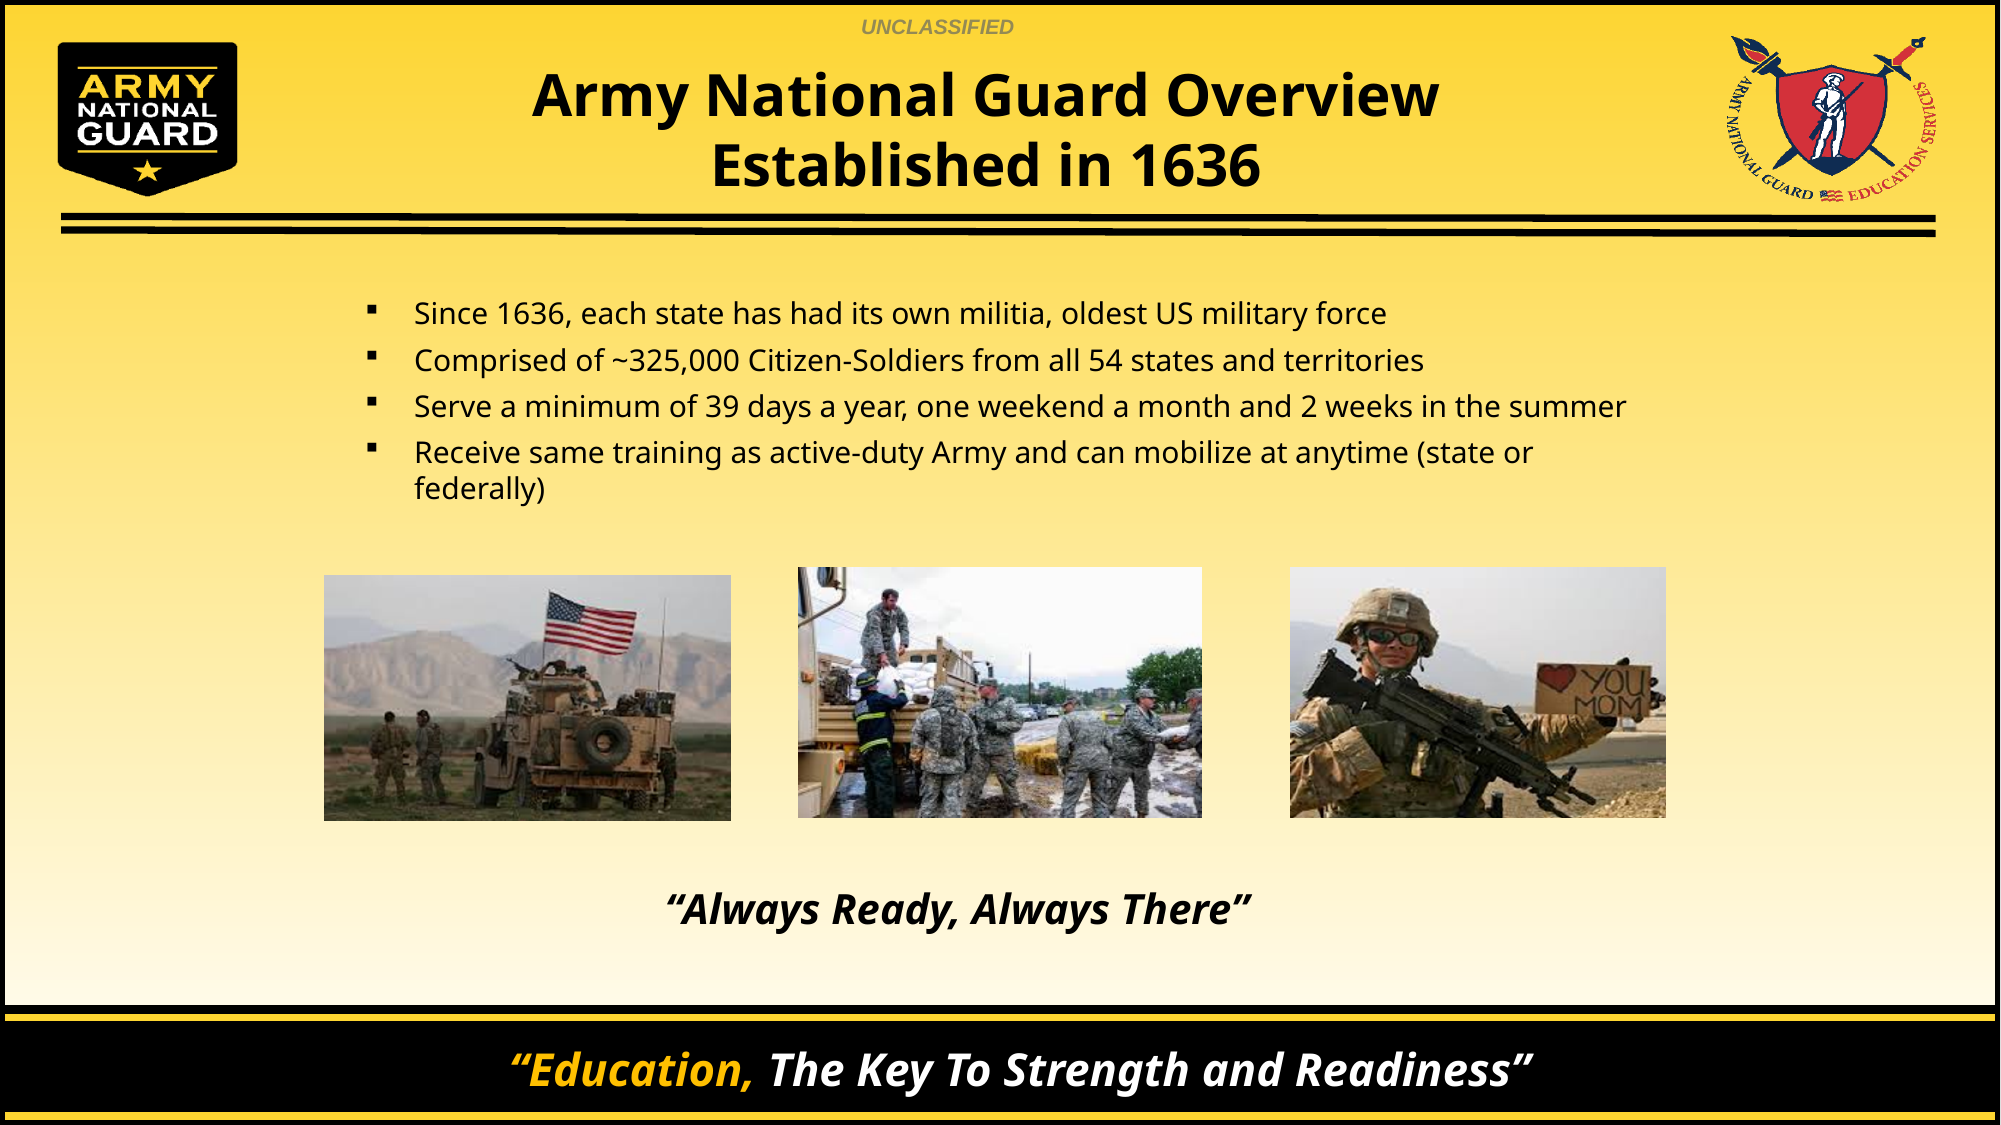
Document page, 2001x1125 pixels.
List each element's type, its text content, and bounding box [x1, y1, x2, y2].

picture [2, 0, 292, 239]
text_box “Always Ready, Always There” [650, 875, 1350, 940]
list Since 1636, each state has had its own militia, oldest US military force Comprised of ~325,000 Citizen-Soldiers from all 54 states and territories Serve a minimum of 39 days a year, one weekend a month and 2 weeks in the summer Receive same training as active-duty Army and can mobilize at anytime (state or federally) [350, 287, 1688, 543]
picture [1289, 567, 1666, 818]
picture [324, 575, 731, 821]
picture [1727, 36, 1936, 202]
title Army National Guard Overview Established in 1636 [425, 60, 1548, 196]
picture [797, 566, 1203, 818]
